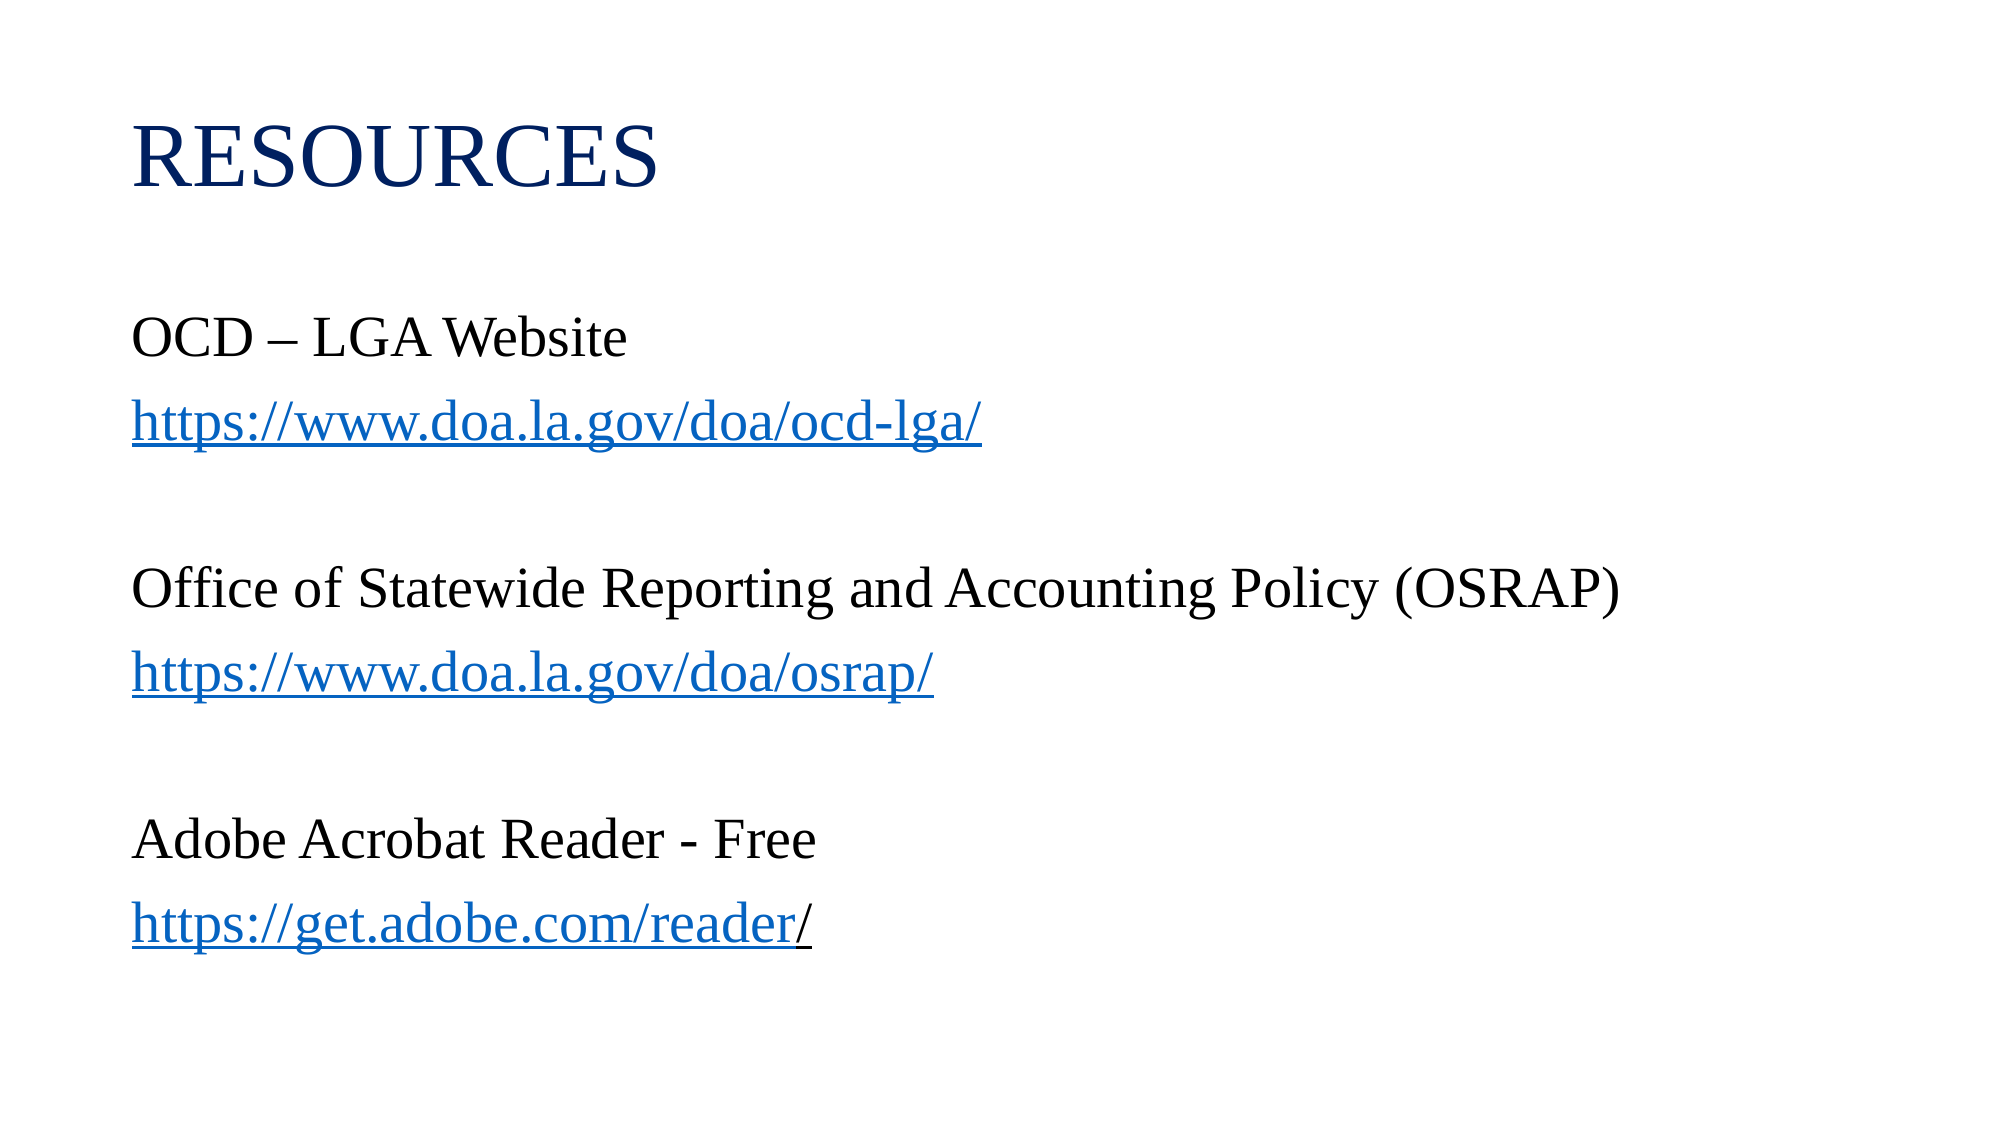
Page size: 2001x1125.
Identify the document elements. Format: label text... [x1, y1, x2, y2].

list OCD – LGA Website https://www.doa.la.gov/doa/ocd-lga/ Office of Statewide Reporting and Accounting Policy (OSRAP) https://www.doa.la.gov/doa/osrap/ Adobe Acrobat Reader - Free https://get.adobe.com/reader/ [116, 298, 1844, 1050]
title RESOURCES [116, 85, 1105, 215]
